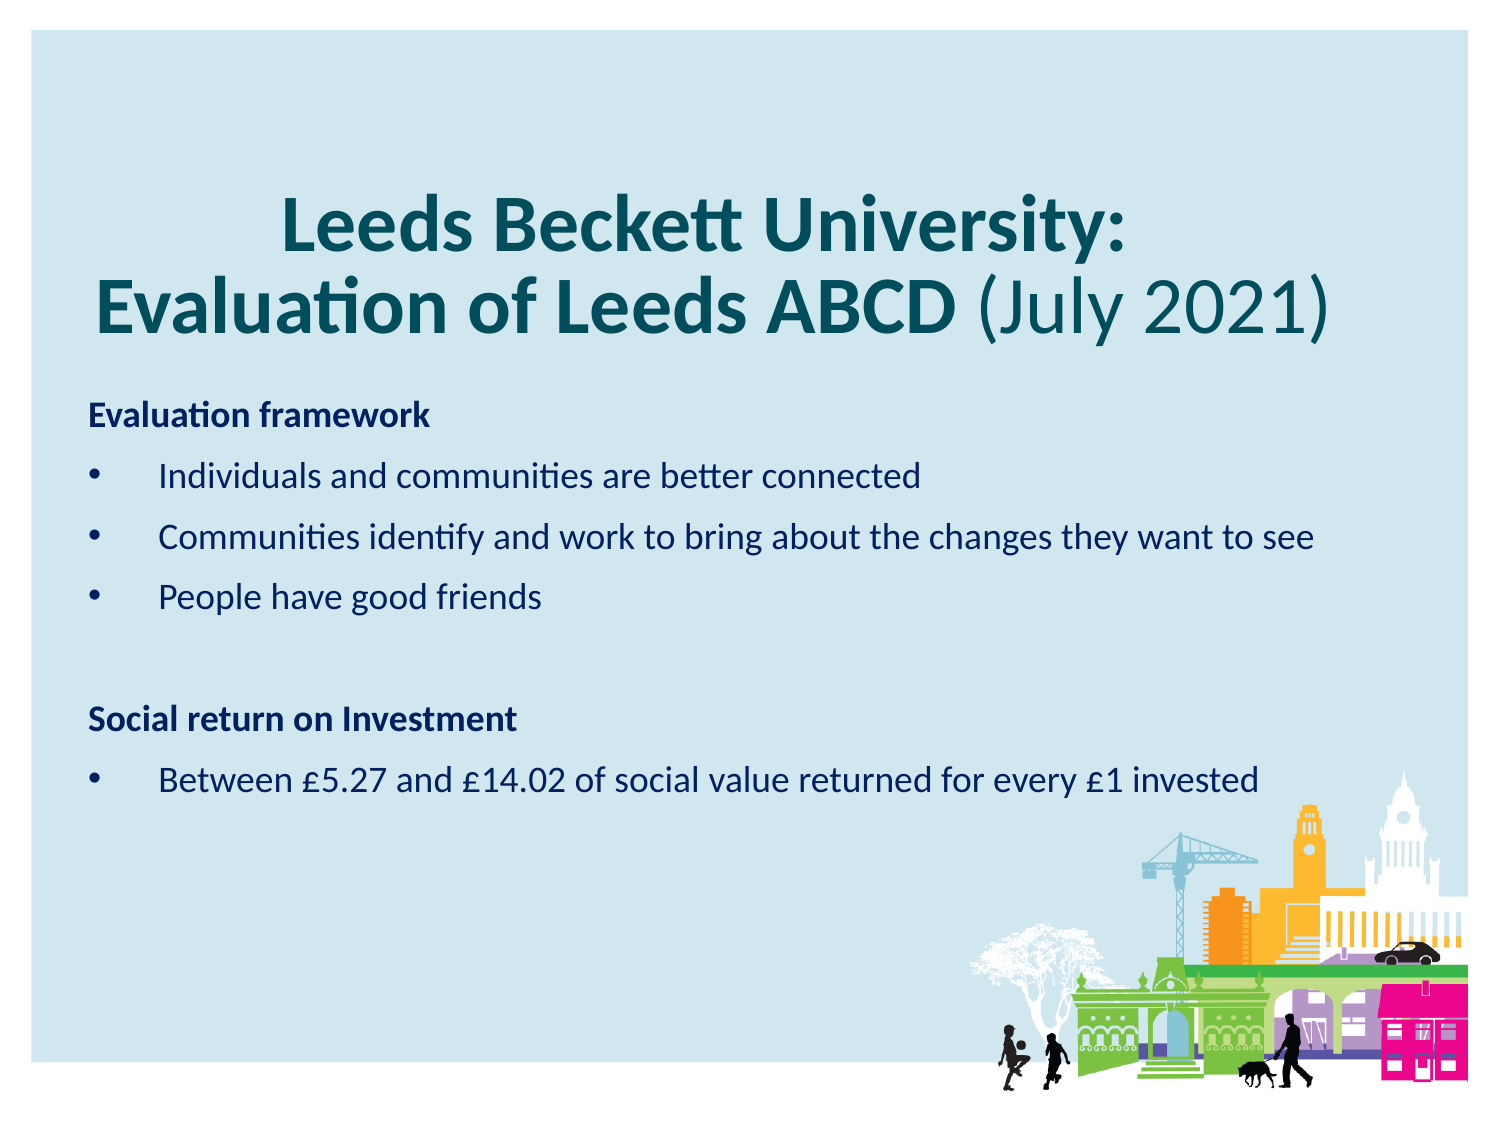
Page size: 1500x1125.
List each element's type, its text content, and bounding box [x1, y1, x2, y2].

subtitle Evaluation framework Individuals and communities are better connected Communities identify and work to bring about the changes they want to see People have good friends Social return on Investment Between £5.27 and £14.02 of social value returned for every £1 invested [76, 384, 1398, 921]
picture [0, 0, 1500, 1125]
title Leeds Beckett University: Evaluation of Leeds ABCD (July 2021) [76, 181, 1352, 363]
